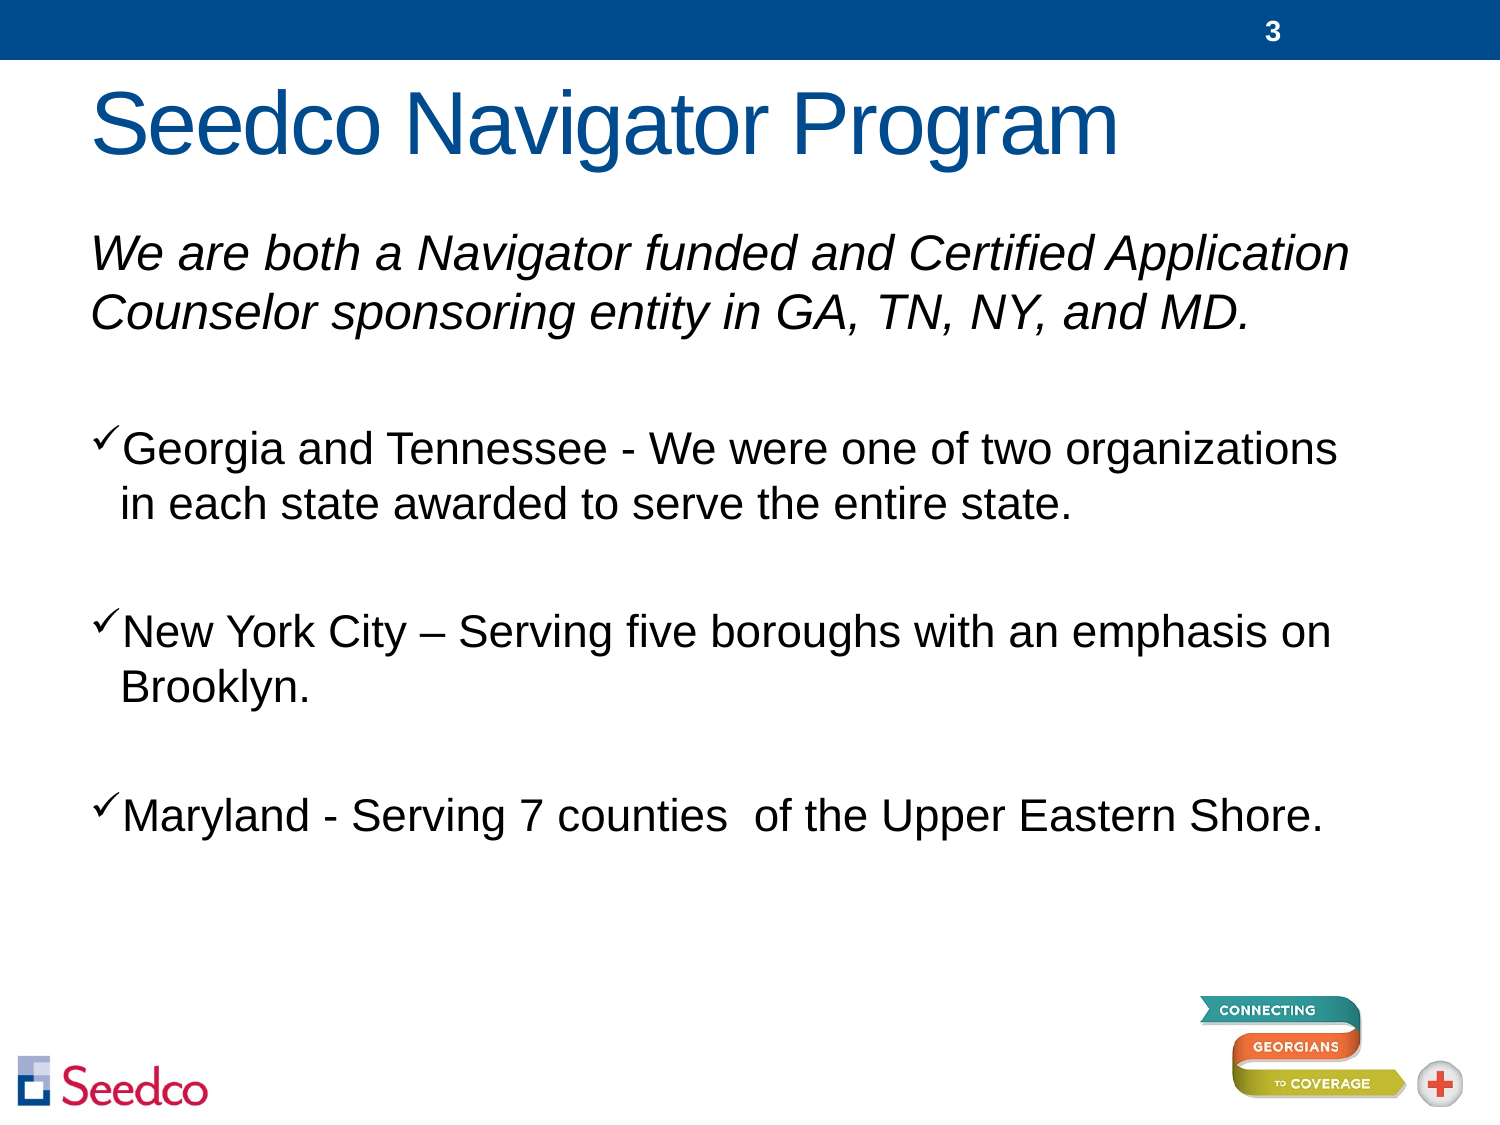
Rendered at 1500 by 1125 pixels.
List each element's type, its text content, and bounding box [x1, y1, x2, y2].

picture [0, 1034, 225, 1125]
picture [1200, 996, 1463, 1107]
list We are both a Navigator funded and Certified Application Counselor sponsoring entity in GA, TN, NY, and MD. Georgia and Tennessee - We were one of two organizations in each state awarded to serve the entire state. New York City – Serving five boroughs with an emphasis on Brooklyn. Maryland - Serving 7 counties of the Upper Eastern Shore. [75, 212, 1400, 1030]
slide_number 3 [1250, 3, 1425, 57]
title Seedco Navigator Program [75, 50, 1413, 188]
